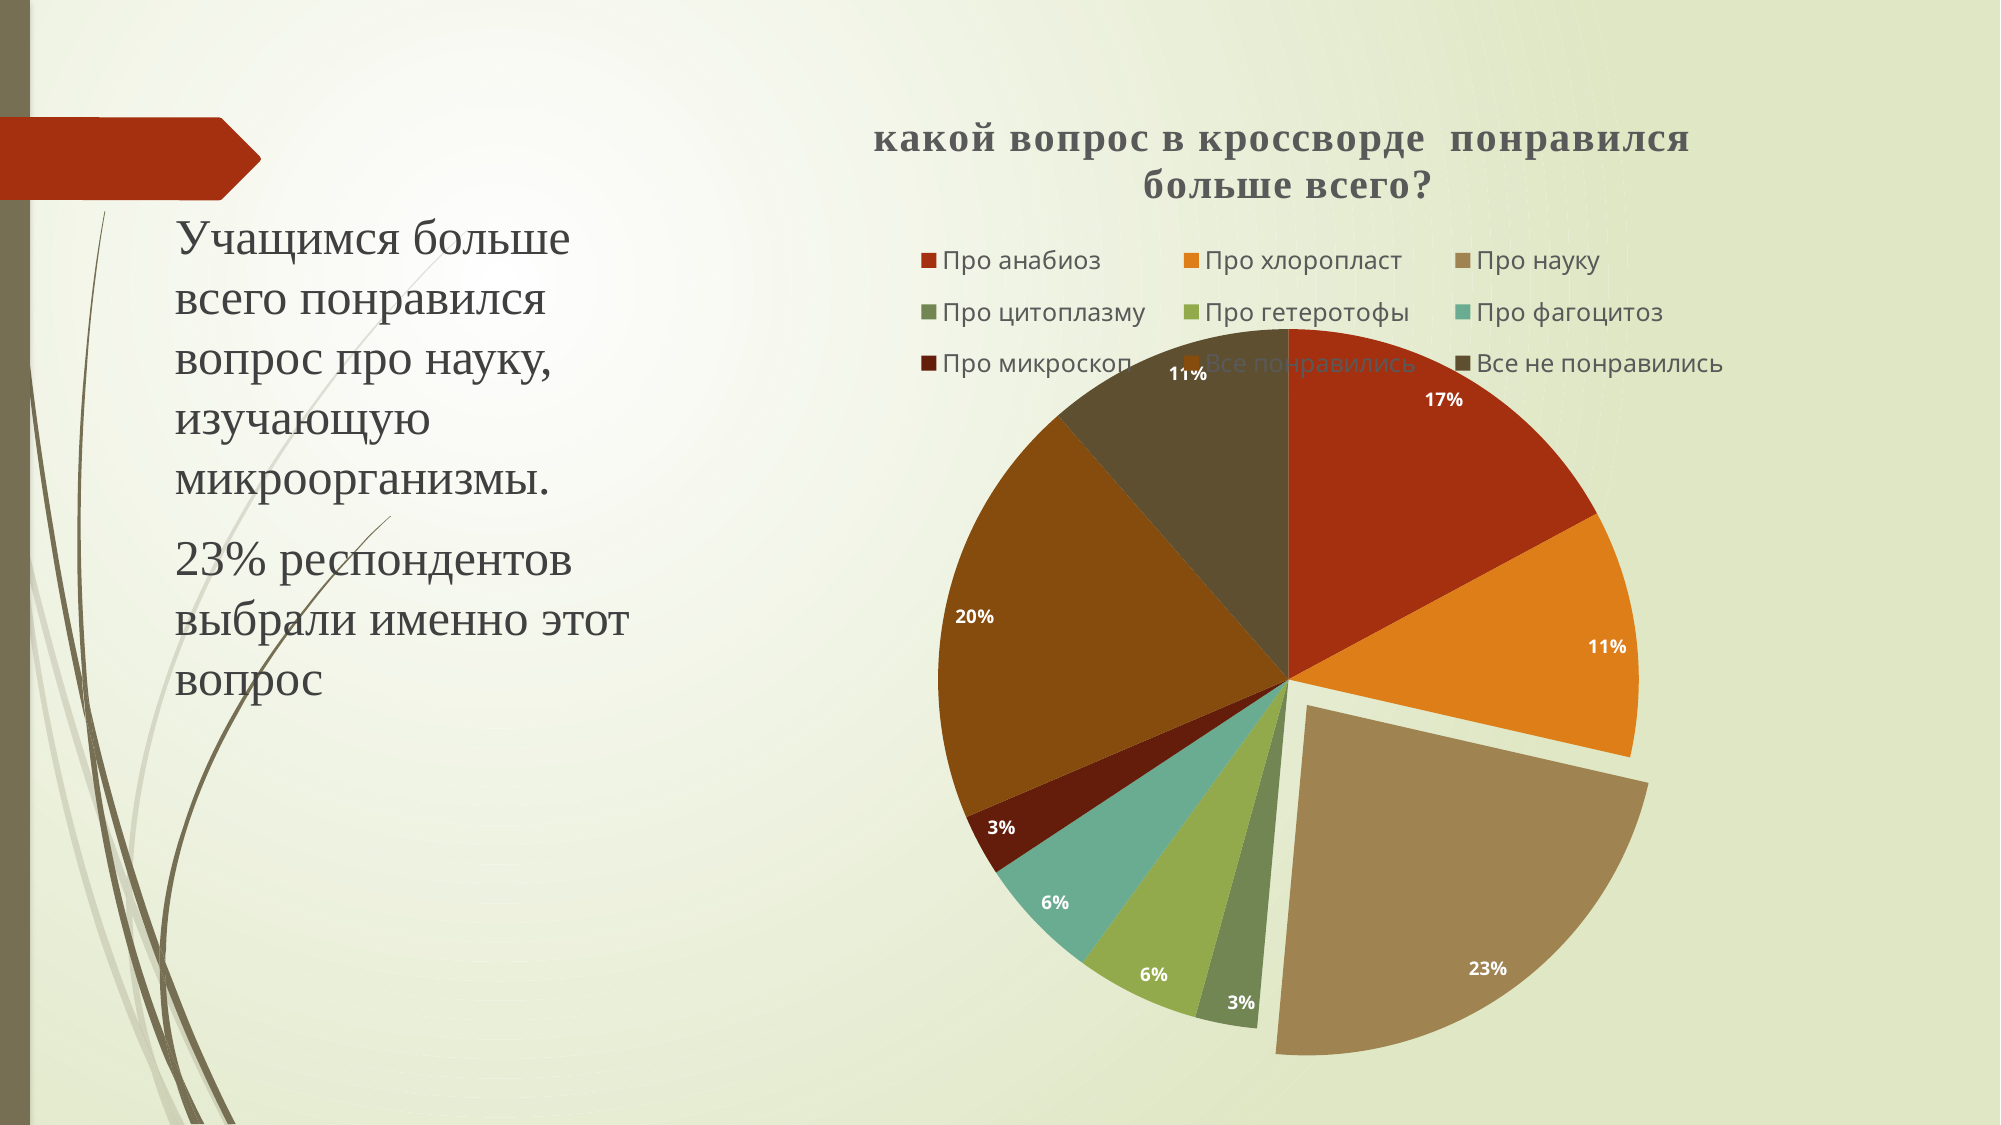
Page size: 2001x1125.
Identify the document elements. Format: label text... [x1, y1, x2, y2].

list Учащимся больше всего понравился вопрос про науку, изучающую микроорганизмы. 23% респондентов выбрали именно этот вопрос [160, 196, 653, 897]
chart [707, 73, 1870, 1082]
